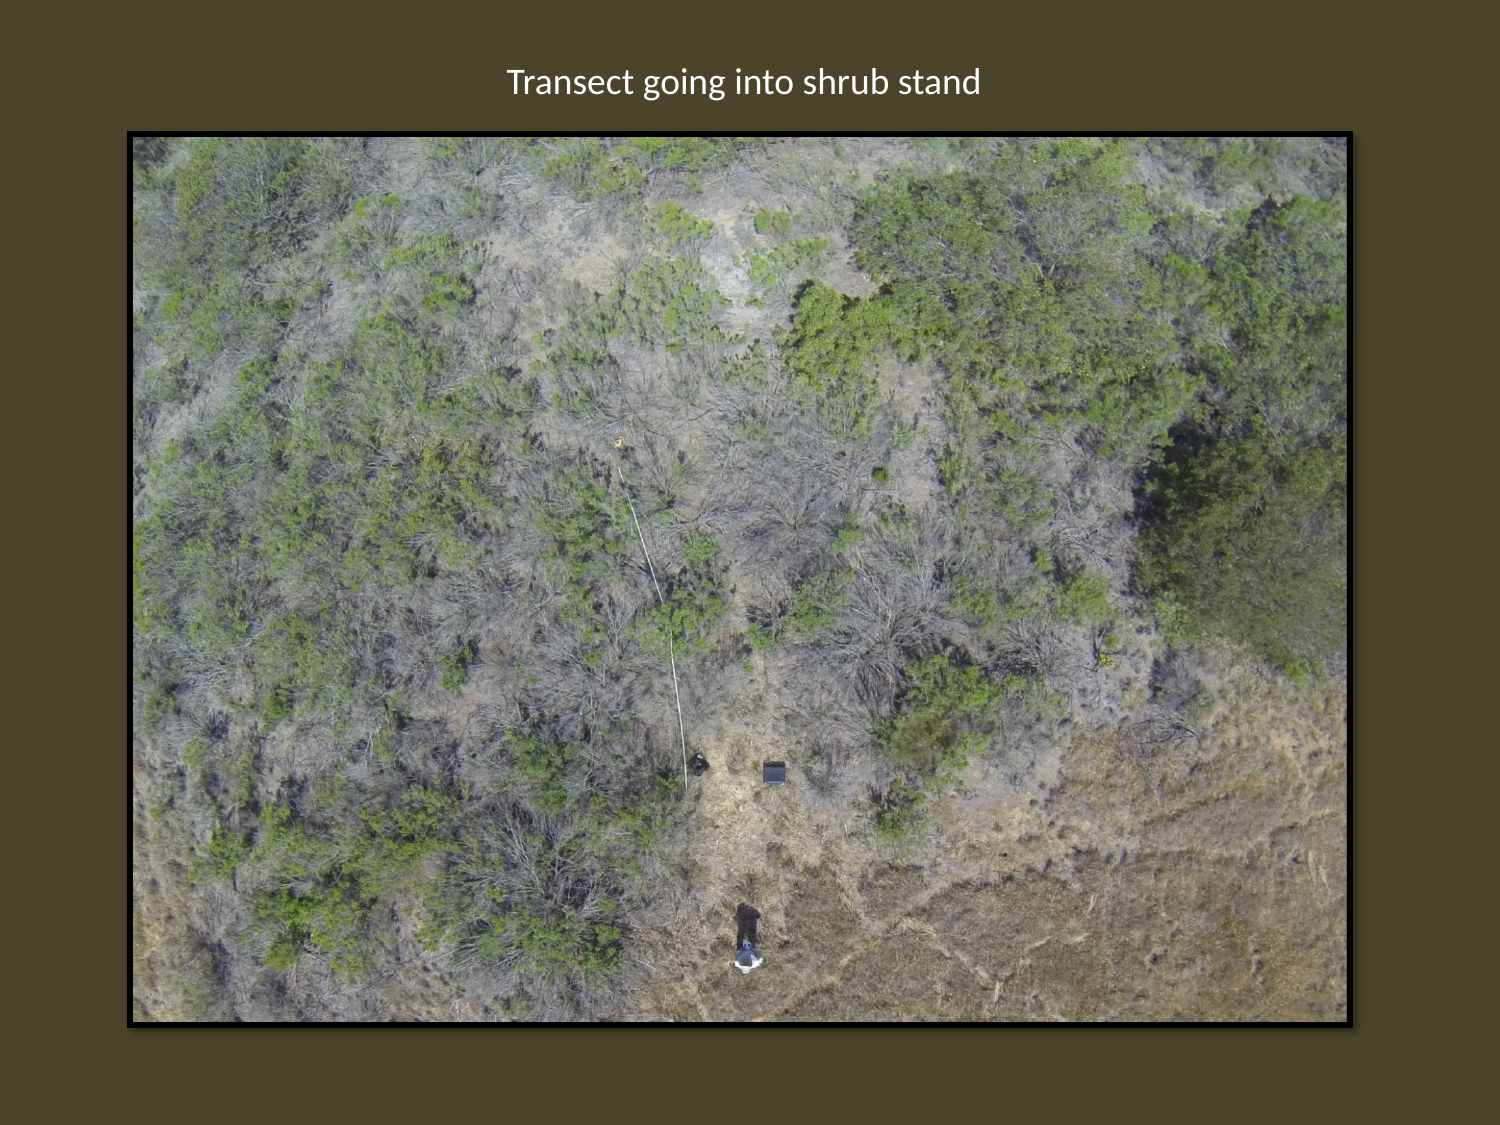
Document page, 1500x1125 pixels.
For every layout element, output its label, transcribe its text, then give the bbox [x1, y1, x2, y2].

picture [132, 137, 1347, 1023]
text_box Transect going into shrub stand [0, 49, 1495, 110]
